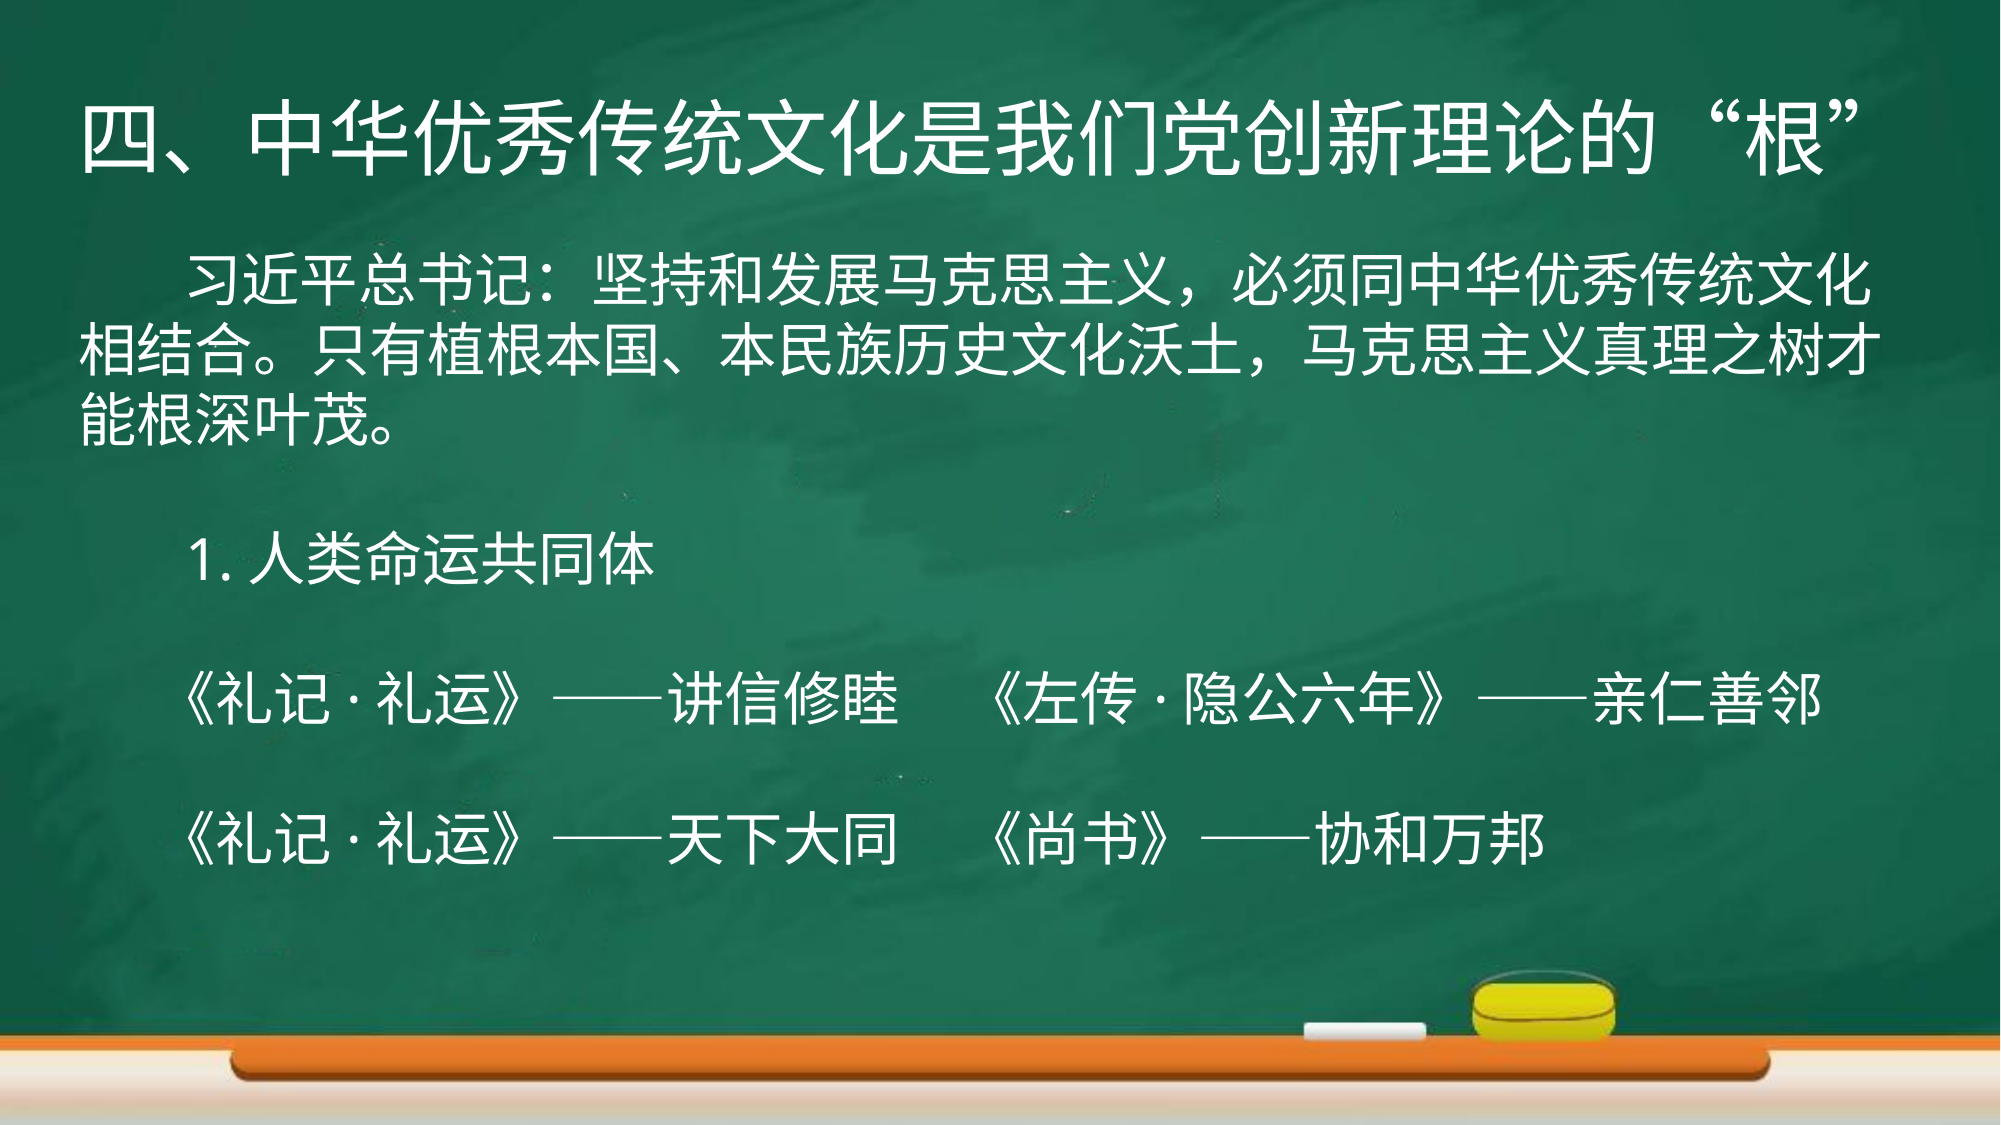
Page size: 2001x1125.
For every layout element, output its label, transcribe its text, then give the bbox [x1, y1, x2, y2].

text_box 习近平总书记：坚持和发展马克思主义，必须同中华优秀传统文化相结合。只有植根本国、本民族历史文化沃土，马克思主义真理之树才能根深叶茂。 1.人类命运共同体 《礼记·礼运》——讲信修睦 《左传·隐公六年》——亲仁善邻 《礼记·礼运》——天下大同 《尚书》——协和万邦 [63, 235, 1925, 963]
picture [0, 0, 2001, 1125]
title 四、中华优秀传统文化是我们党创新理论的“根” [63, 78, 1947, 208]
